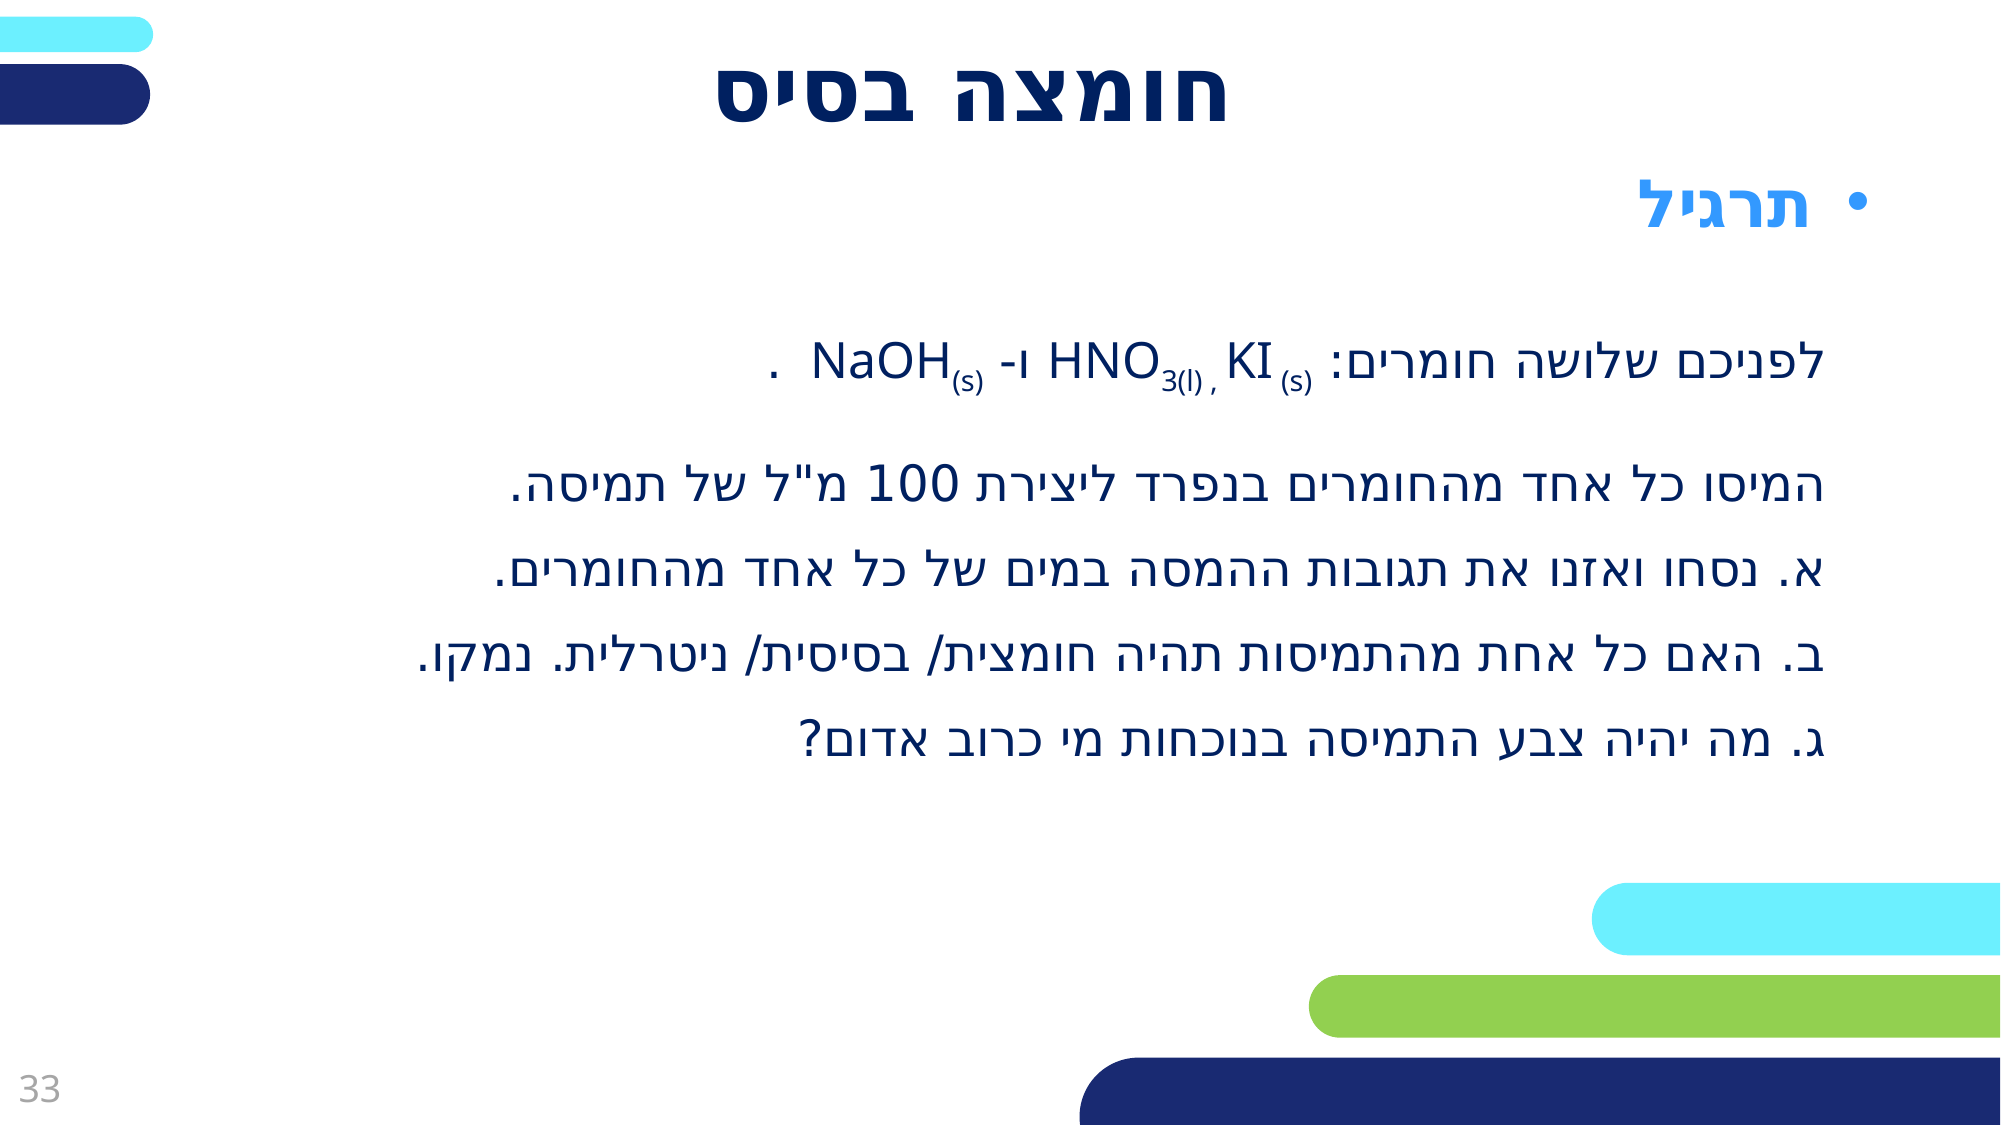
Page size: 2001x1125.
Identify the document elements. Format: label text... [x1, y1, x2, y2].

title חומצה בסיס [168, 25, 1776, 144]
text_box לפניכם שלושה חומרים: HNO3(l) , KI (s) ו- NaOH(s) . המיסו כל אחד מהחומרים בנפרד ליצירת 100 מ"ל של תמיסה. א. נסחו ואזנו את תגובות ההמסה במים של כל אחד מהחומרים. ב. האם כל אחת מהתמיסות תהיה חומצית/ בסיסית/ ניטרלית. נמקו. ג. מה יהיה צבע התמיסה בנוכחות מי כרוב אדום? [187, 286, 1842, 774]
text_box תרגיל [53, 153, 1885, 229]
